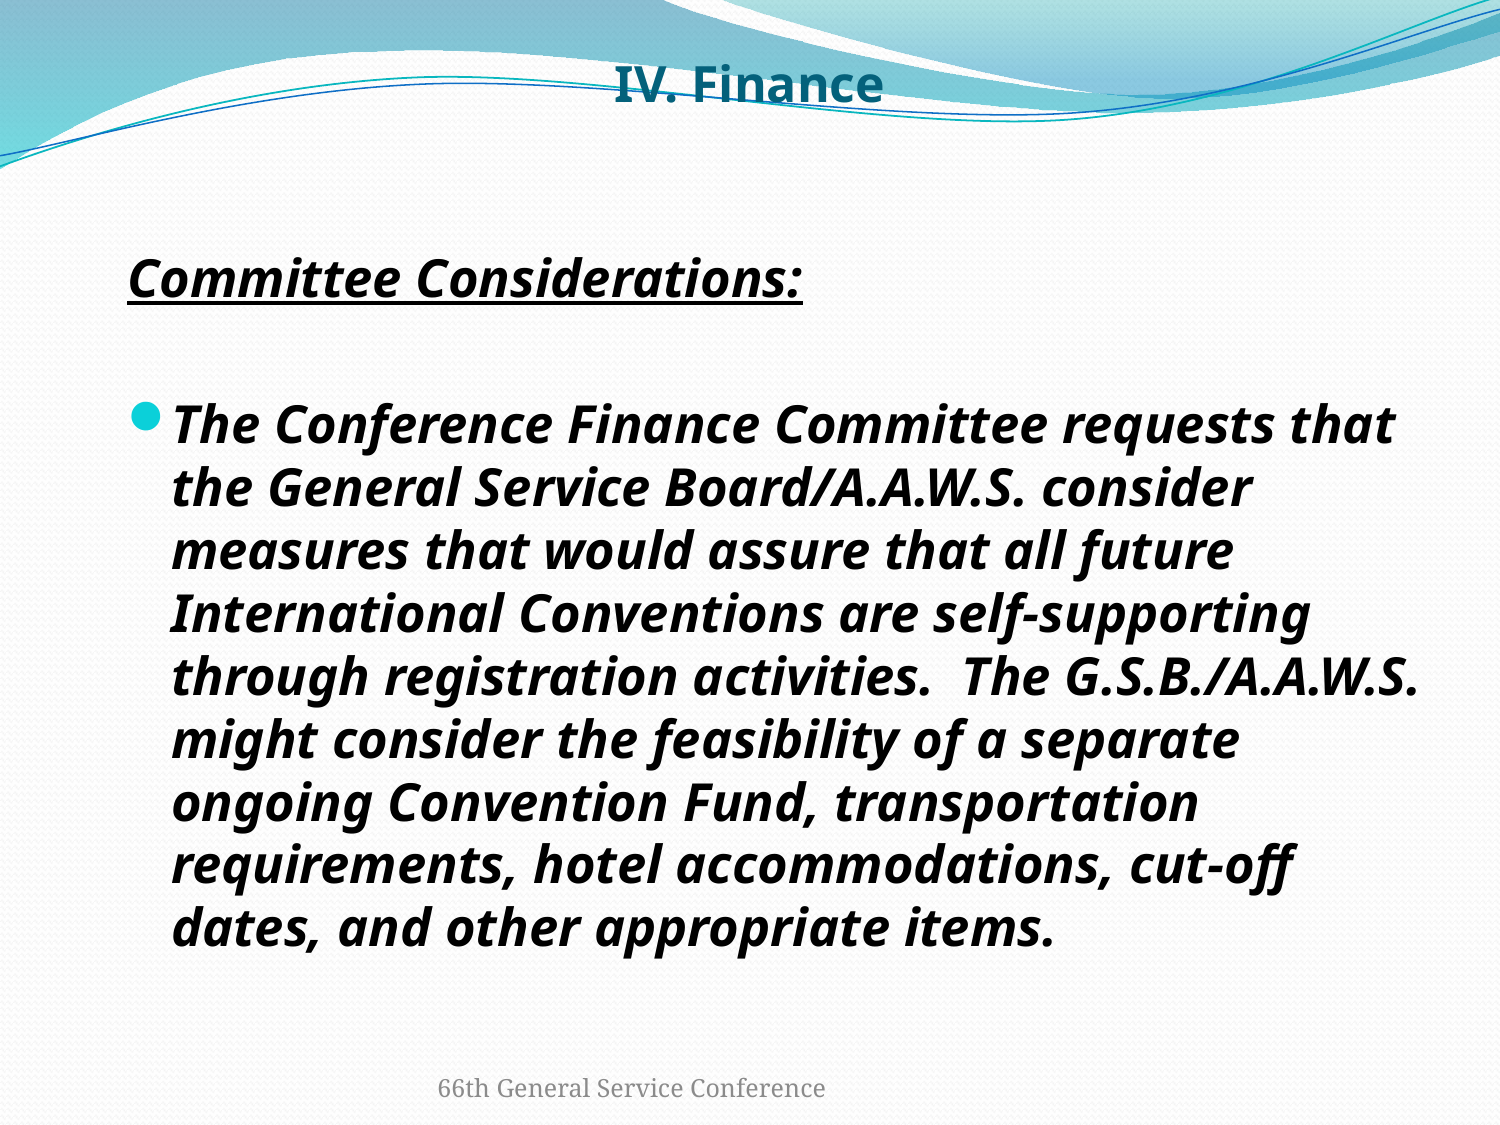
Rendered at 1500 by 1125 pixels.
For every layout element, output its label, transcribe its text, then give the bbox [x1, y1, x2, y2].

list Committee Considerations: The Conference Finance Committee requests that the General Service Board/A.A.W.S. consider measures that would assure that all future International Conventions are self-supporting through registration activities. The G.S.B./A.A.W.S. might consider the feasibility of a separate ongoing Convention Fund, transportation requirements, hotel accommodations, cut-off dates, and other appropriate items. [112, 237, 1463, 1063]
title IV. Finance [75, 45, 1425, 113]
footer 66th General Service Conference [437, 1042, 988, 1103]
